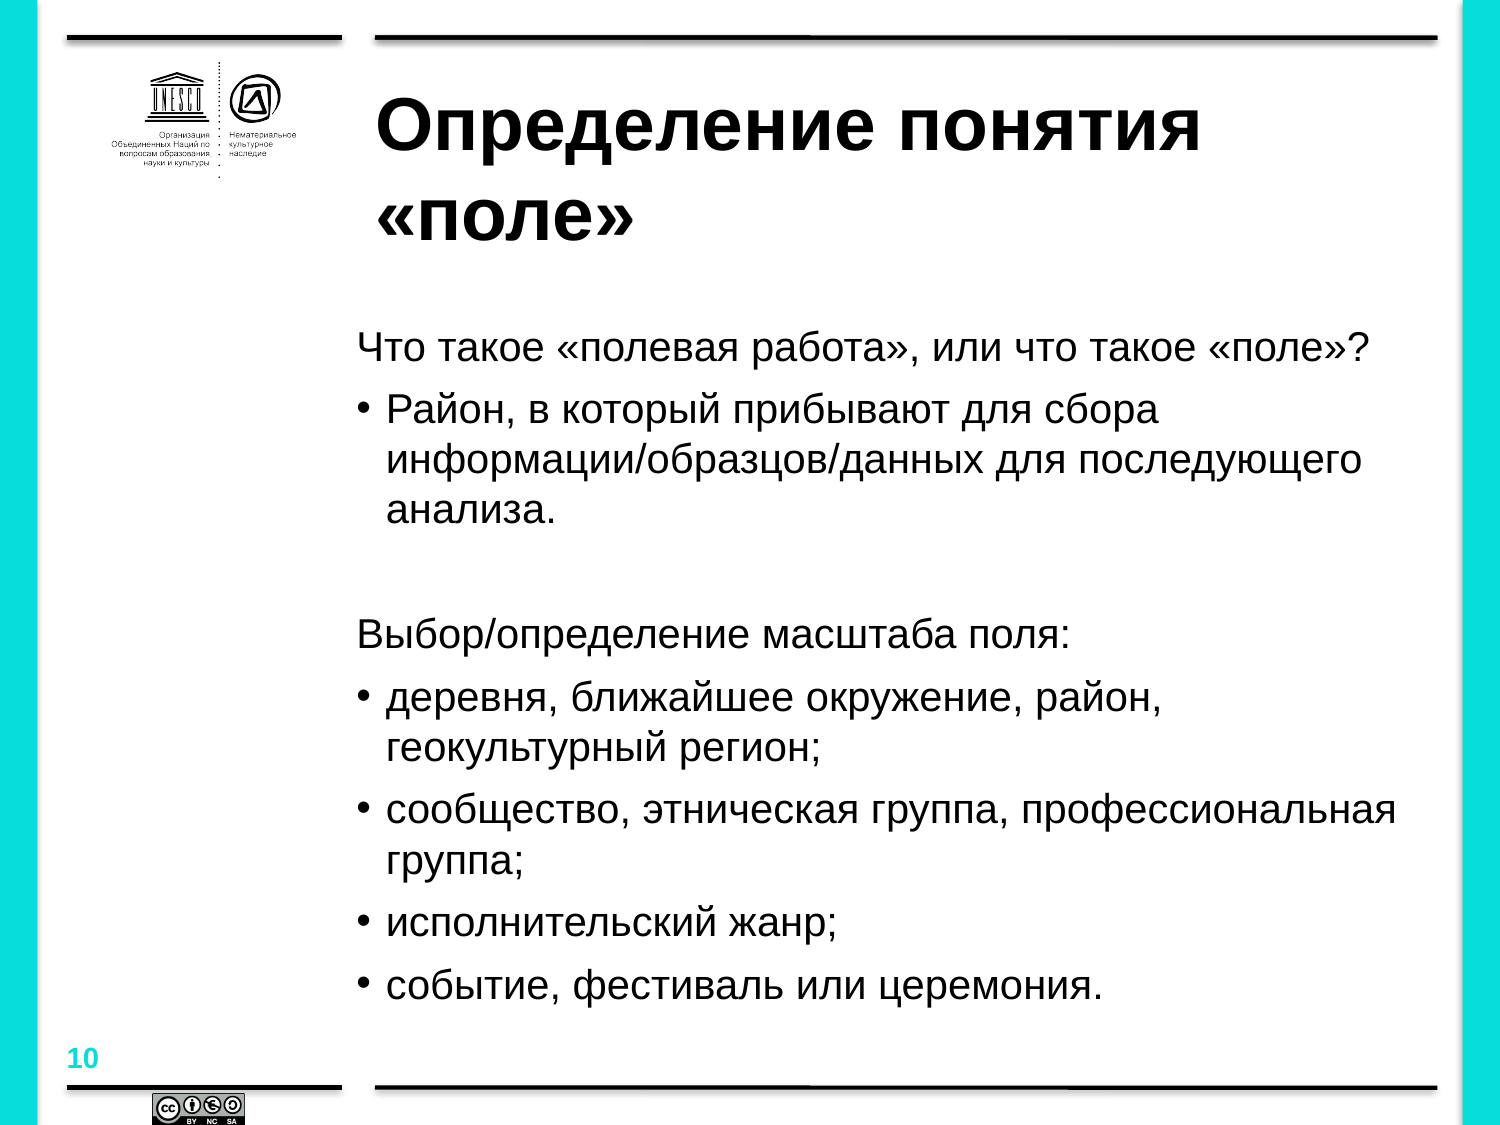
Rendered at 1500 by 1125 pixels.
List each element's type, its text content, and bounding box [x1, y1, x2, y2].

picture [152, 1093, 245, 1125]
title Определение понятия «поле» [375, 75, 1438, 258]
picture [103, 62, 306, 187]
text_box Что такое «полевая работа», или что такое «поле»? Район, в который прибывают для сбора информации/образцов/данных для последующего анализа. Выбор/определение масштаба поля: деревня, ближайшее окружение, район, геокультурный регион; сообщество, этническая группа, профессиональная группа; исполнительский жанр; событие, фестиваль или церемония. [341, 312, 1437, 985]
